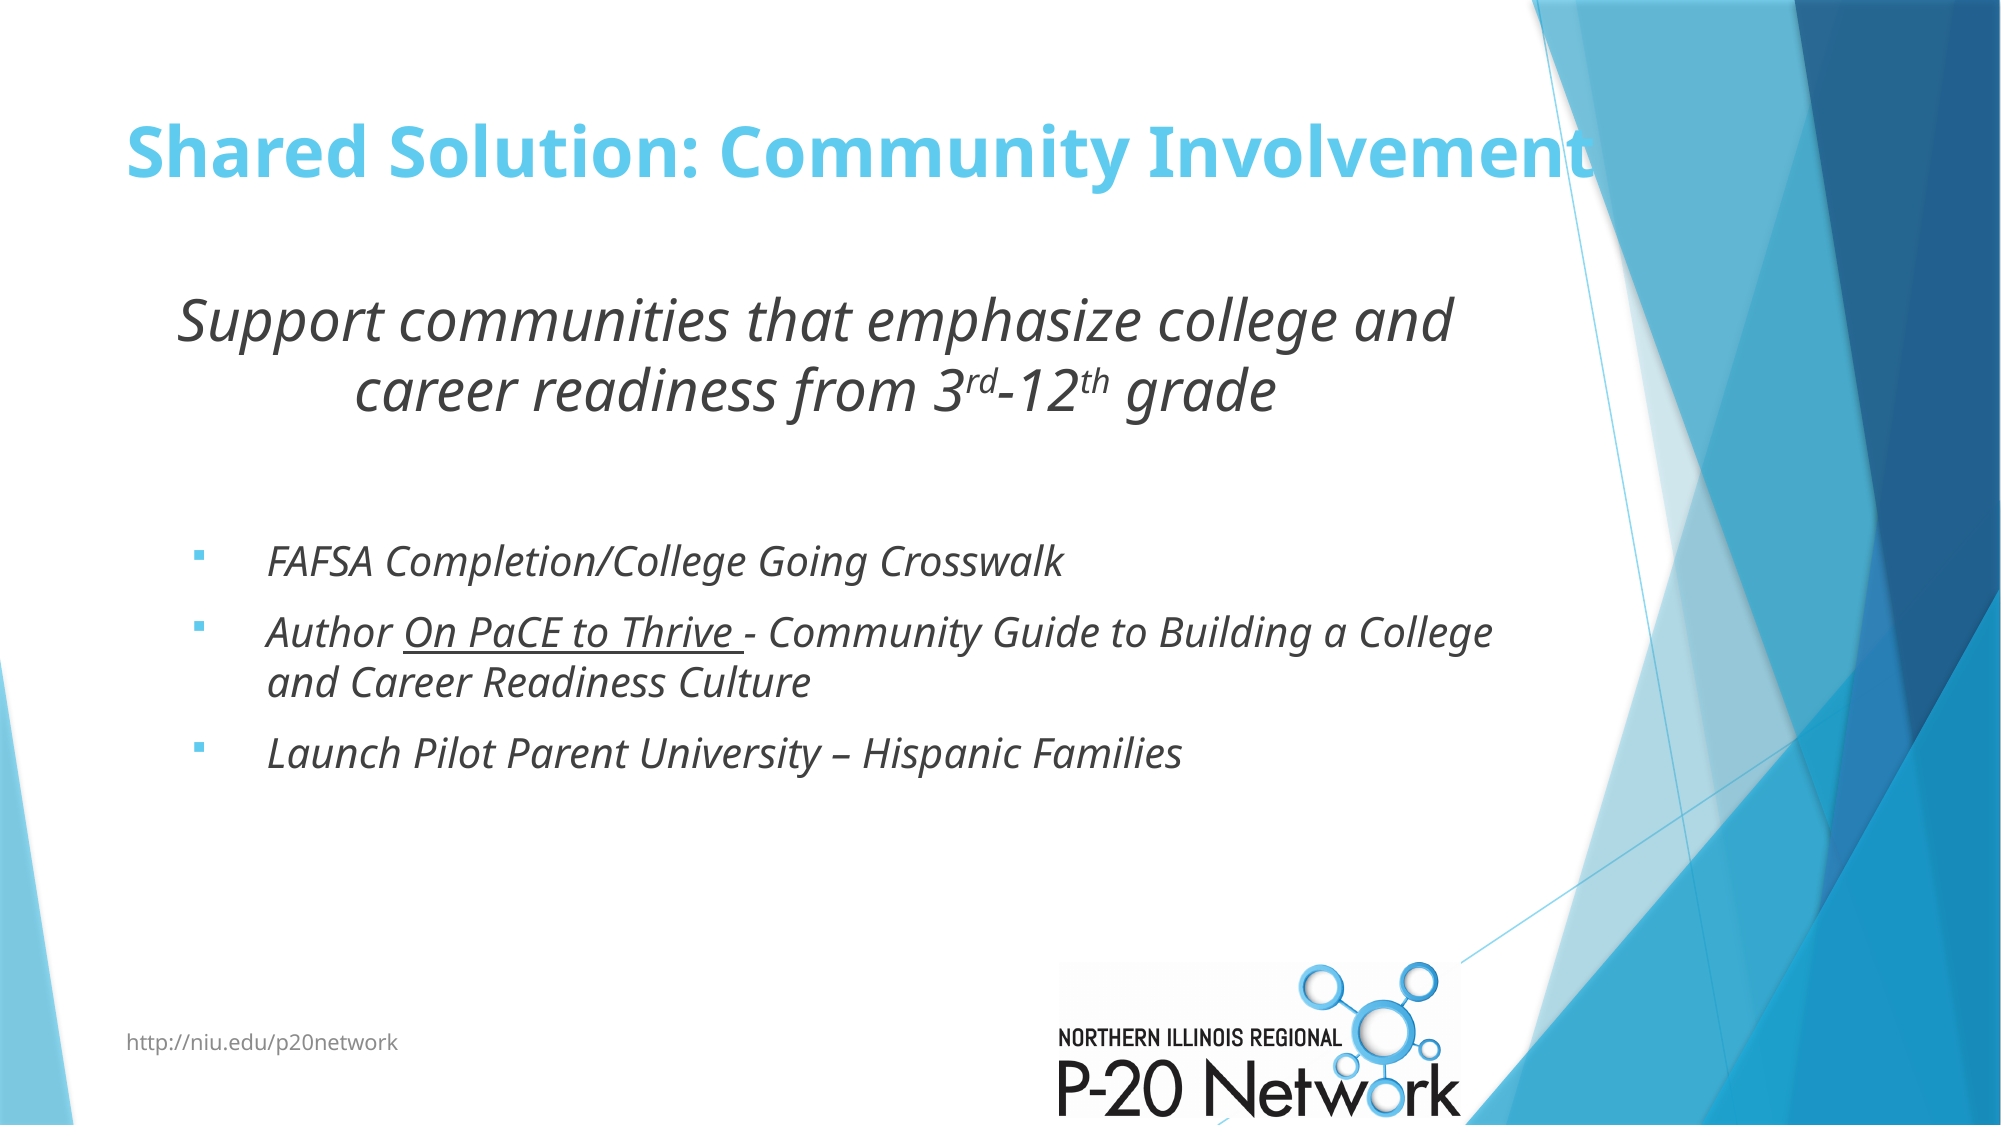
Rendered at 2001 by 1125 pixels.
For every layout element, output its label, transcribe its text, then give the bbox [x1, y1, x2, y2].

title Shared Solution: Community Involvement [111, 99, 1624, 222]
list Support communities that emphasize college and career readiness from 3rd-12th grade FAFSA Completion/College Going Crosswalk Author On PaCE to Thrive - Community Guide to Building a College and Career Readiness Culture Launch Pilot Parent University – Hispanic Families [111, 275, 1522, 992]
footer http://niu.edu/p20network [111, 1013, 1145, 1074]
picture [1059, 992, 1461, 1118]
